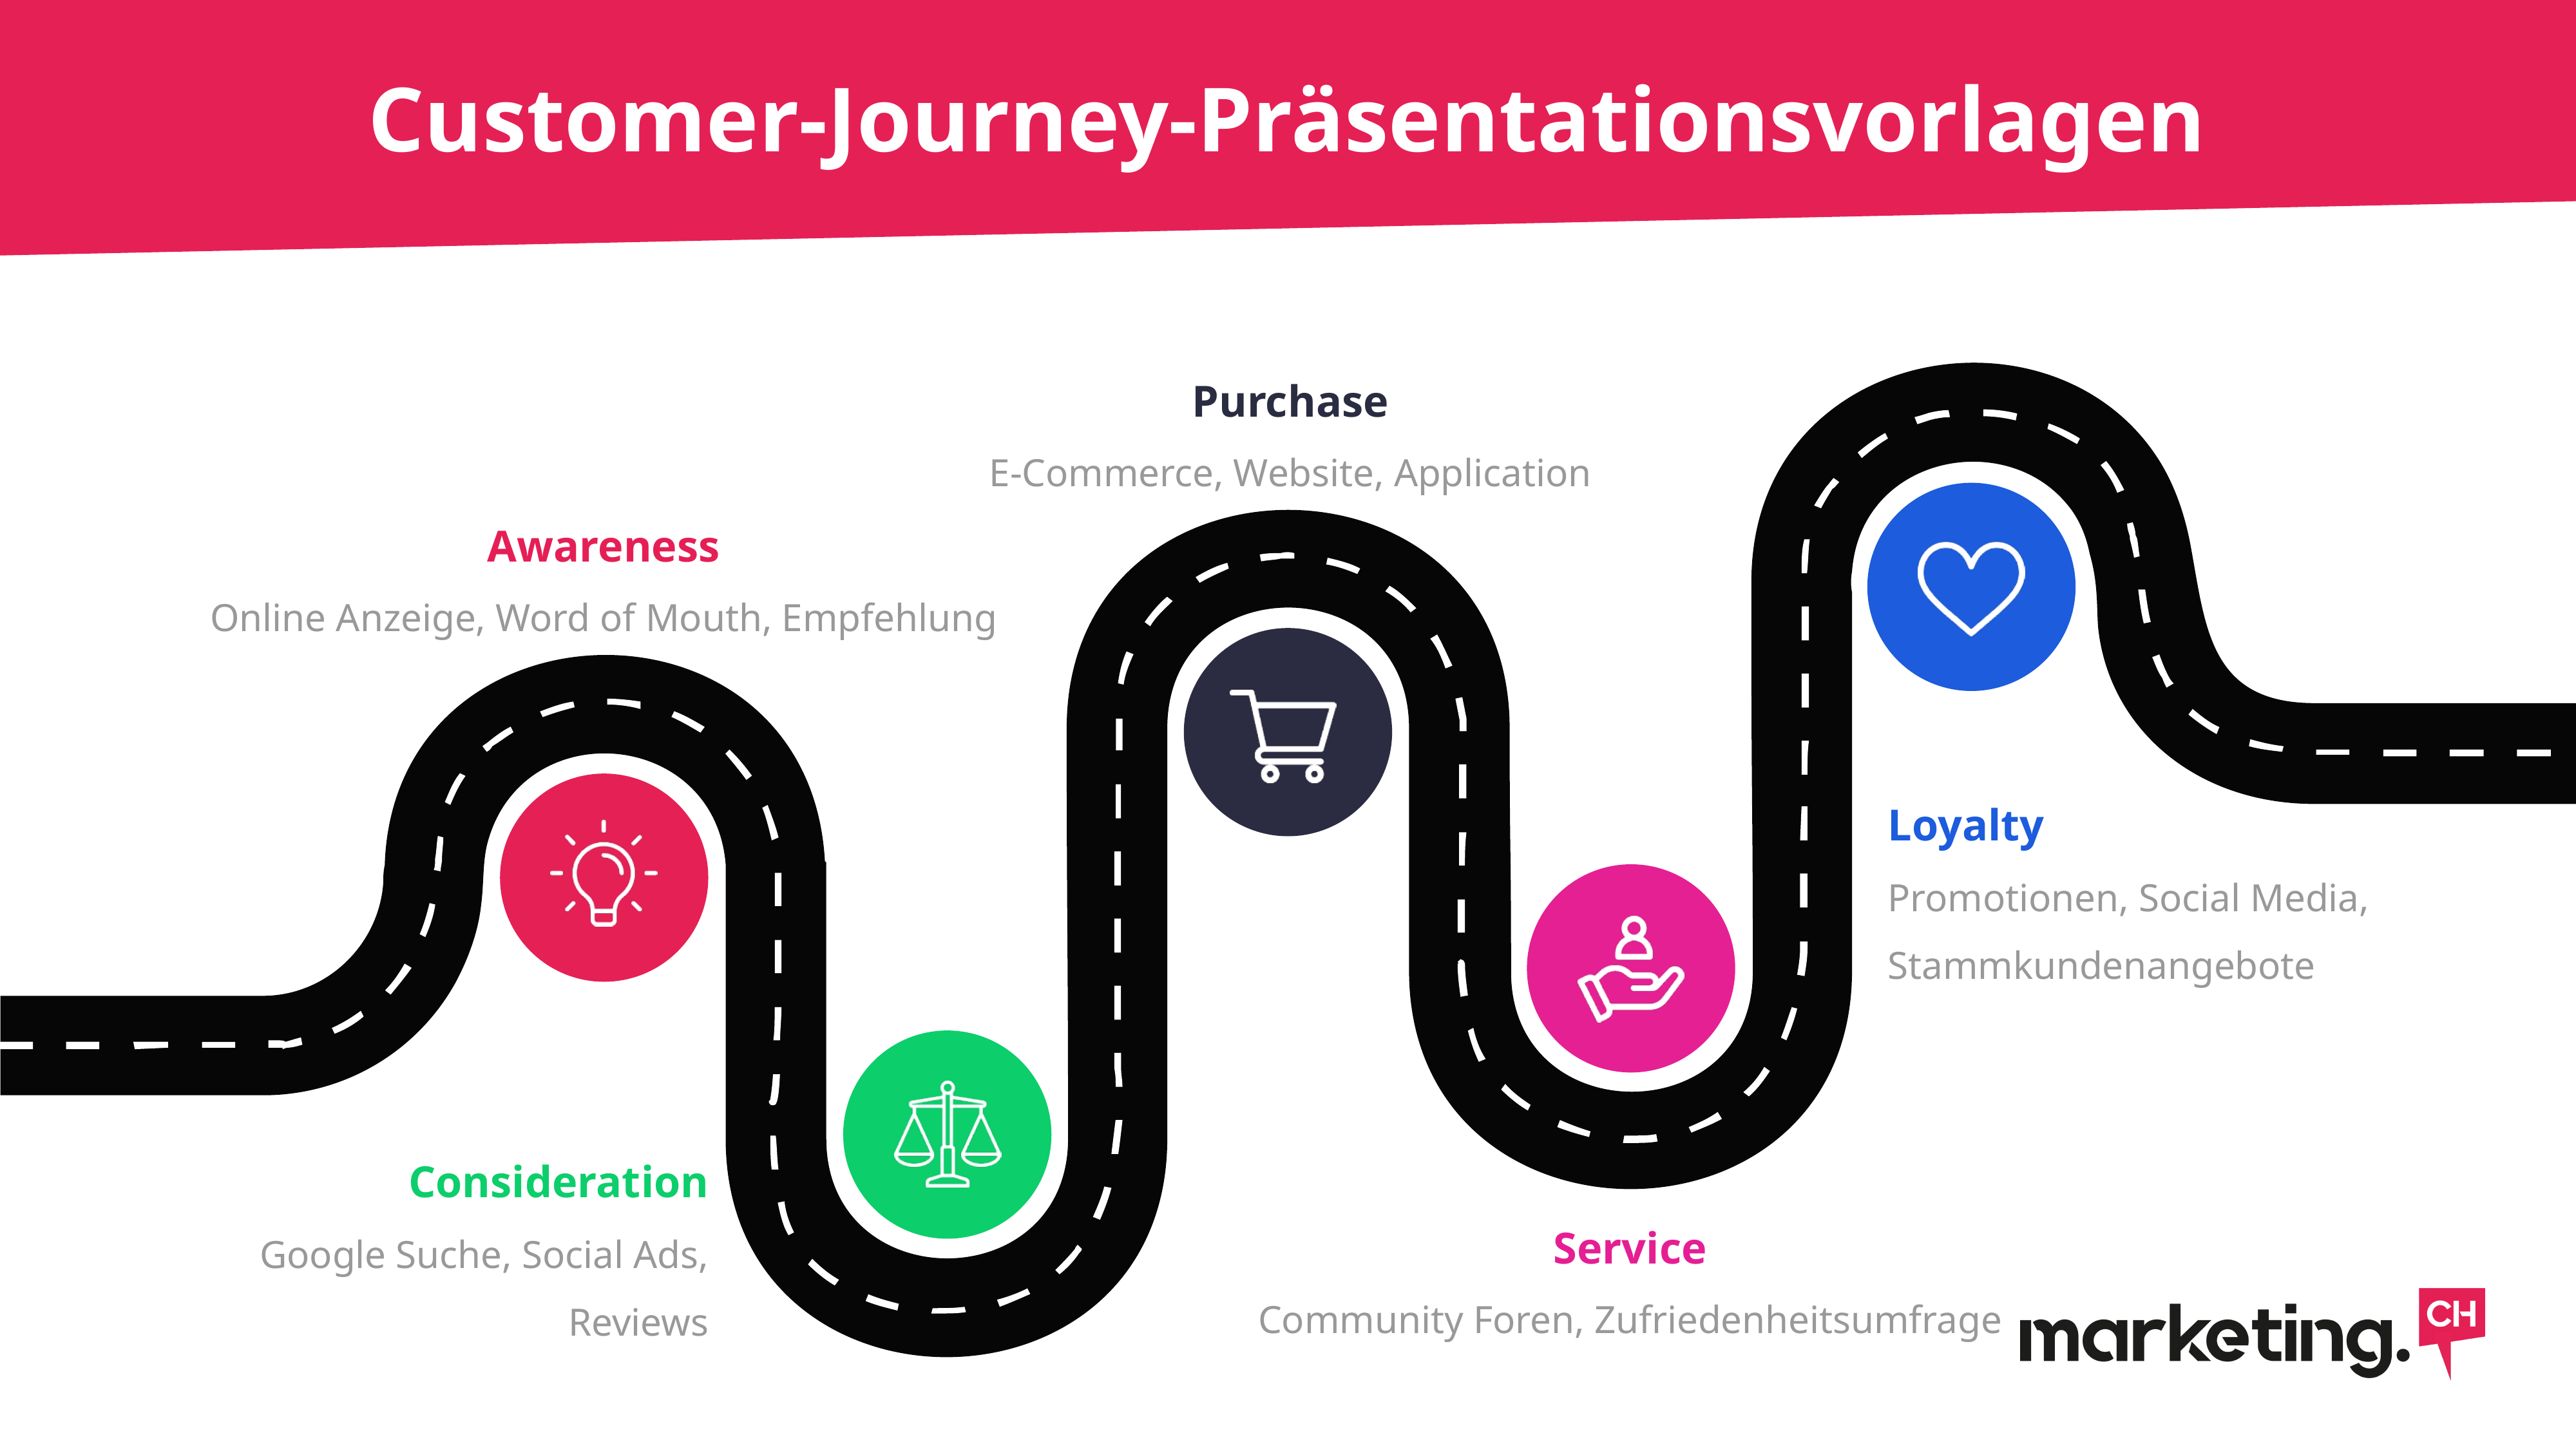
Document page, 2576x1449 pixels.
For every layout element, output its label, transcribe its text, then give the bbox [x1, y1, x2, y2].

text_box [0, 0, 2576, 256]
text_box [0, 294, 2576, 1430]
picture [1578, 916, 1684, 1023]
picture [2020, 1288, 2485, 1391]
picture [894, 1081, 1002, 1188]
picture [1230, 690, 1337, 797]
picture [1918, 536, 2025, 643]
text_box Customer-Journey-Präsentationsvorlagen [38, 59, 2537, 175]
picture [550, 820, 658, 927]
